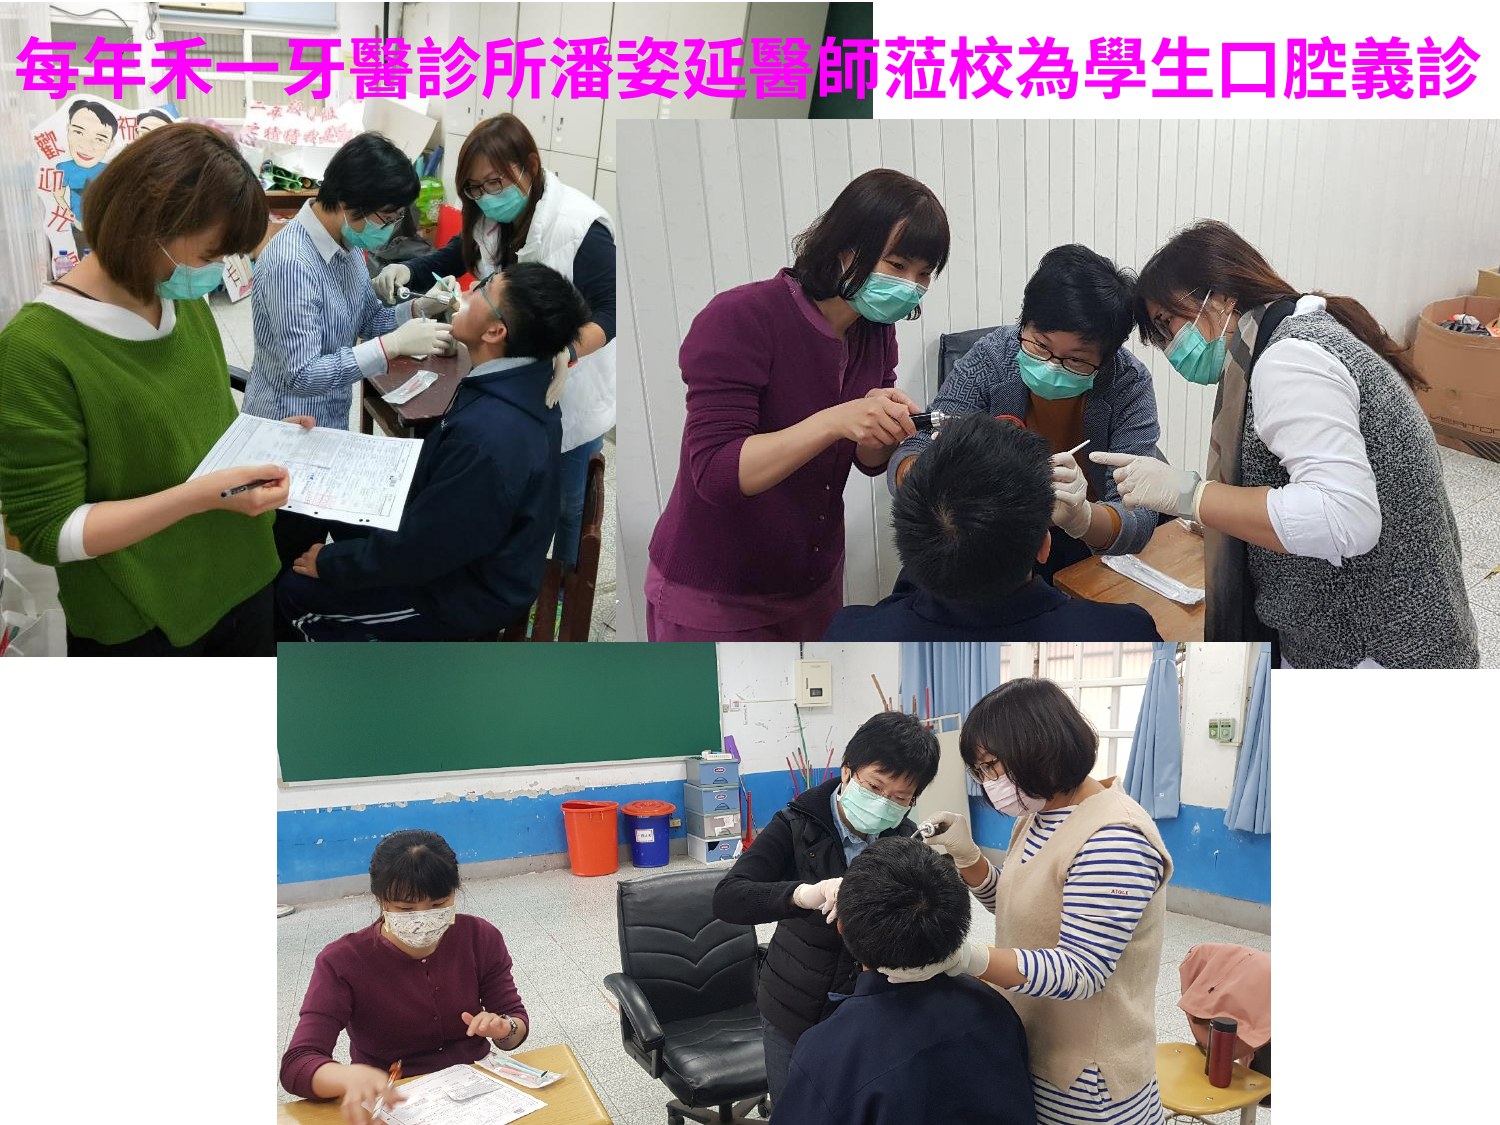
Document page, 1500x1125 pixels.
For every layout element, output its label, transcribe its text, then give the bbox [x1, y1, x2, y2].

text_box 每年禾一牙醫診所潘姿延醫師蒞校為學生口腔義診 [881, 19, 1500, 114]
picture [0, 2, 1500, 1125]
